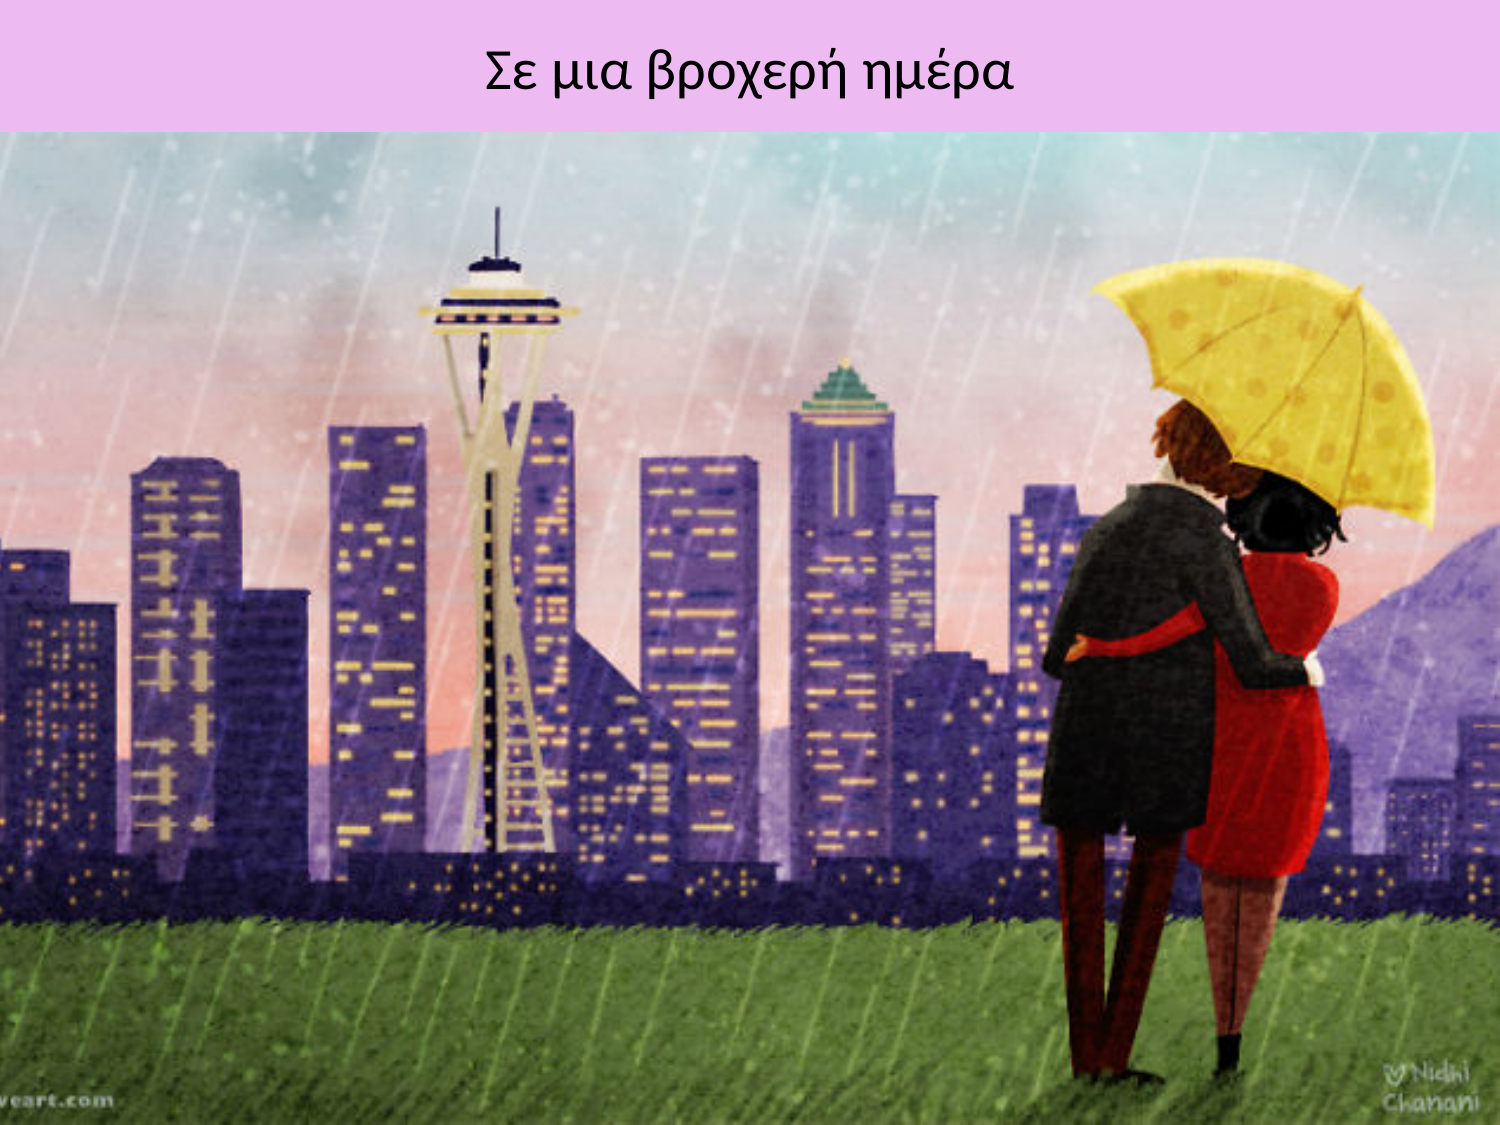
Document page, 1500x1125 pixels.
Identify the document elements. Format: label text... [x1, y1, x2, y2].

picture [0, 132, 1500, 1125]
title Σε μια βροχερή ημέρα [75, 0, 1425, 131]
